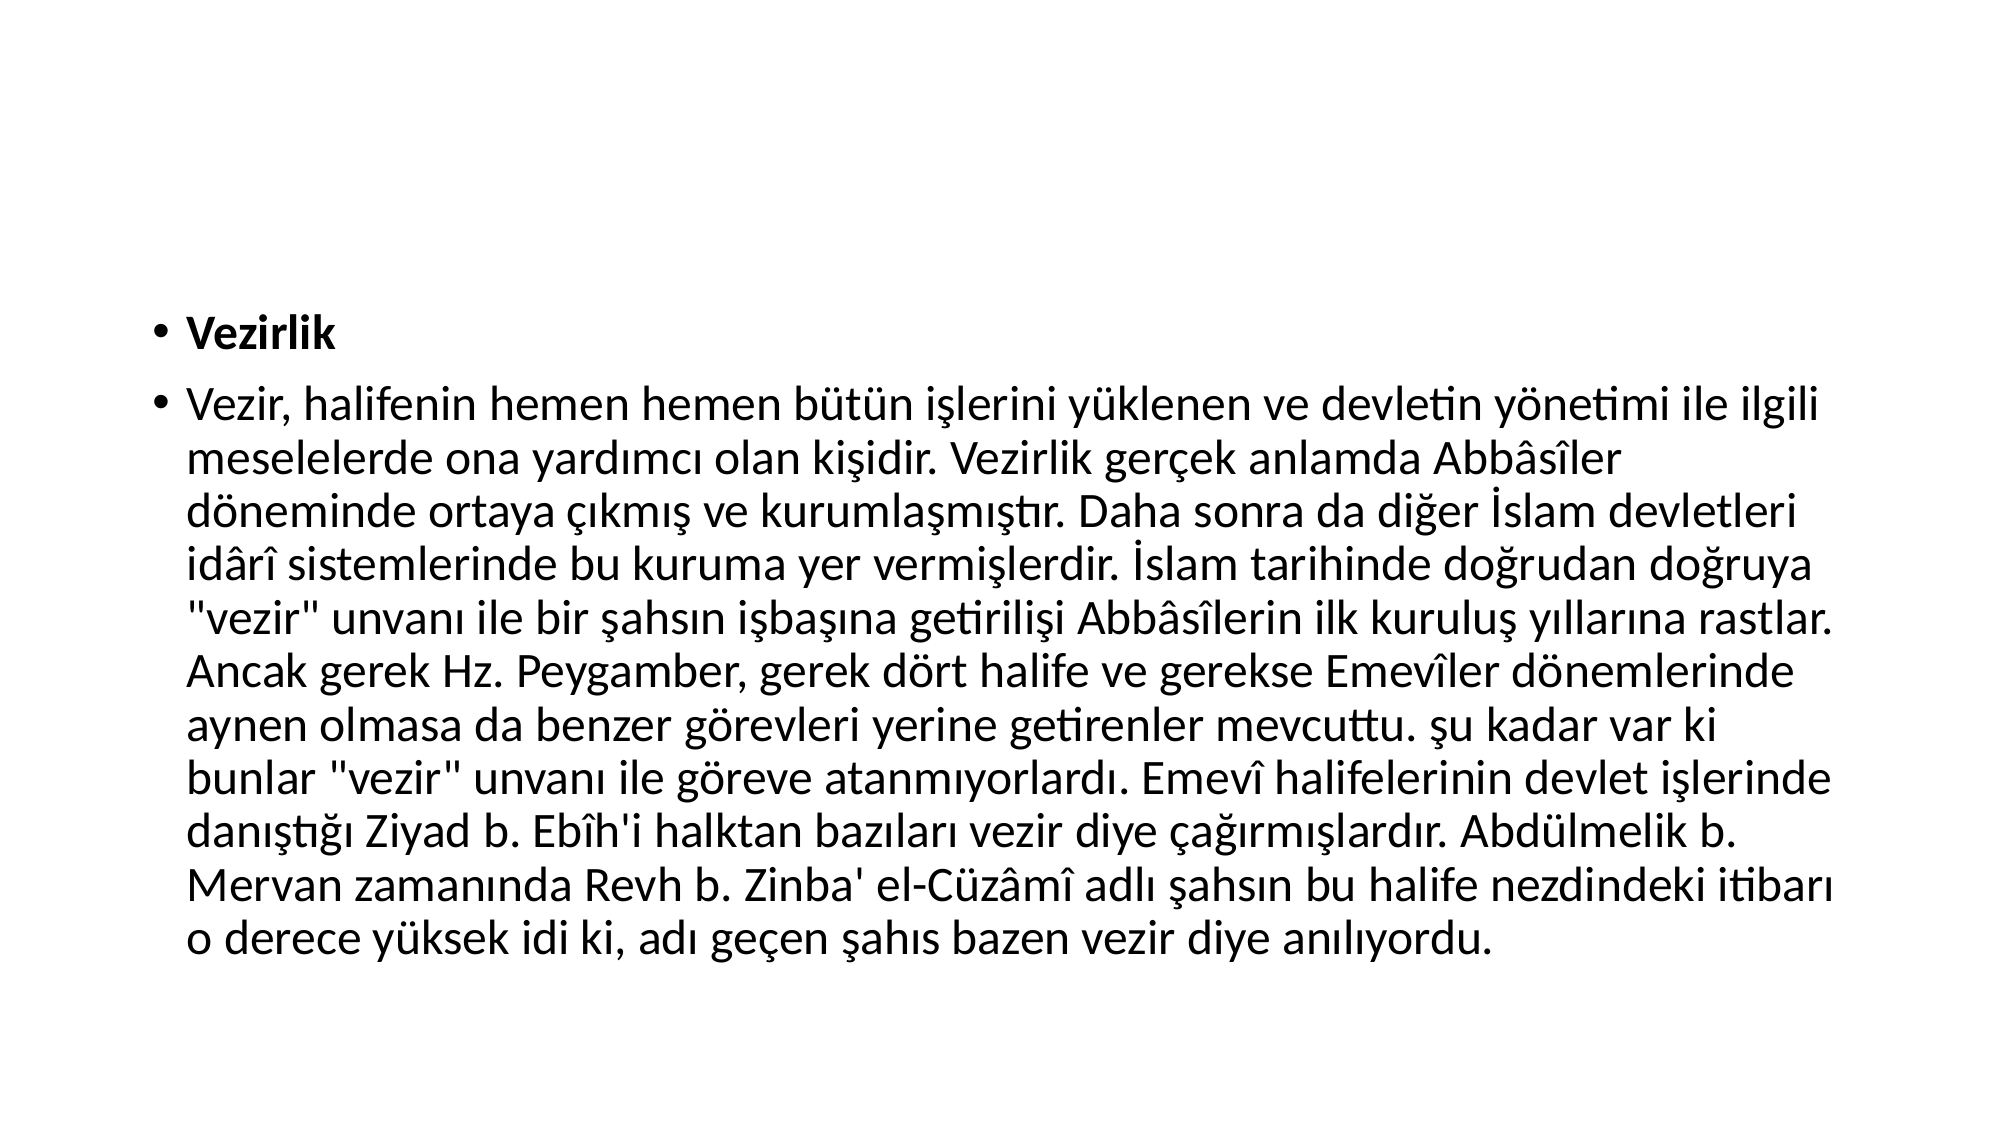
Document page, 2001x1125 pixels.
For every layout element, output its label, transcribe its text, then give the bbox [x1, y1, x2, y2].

list Vezirlik Vezir, halifenin hemen hemen bütün işlerini yüklenen ve devletin yönetimi ile ilgili meselelerde ona yardımcı olan kişidir. Vezirlik gerçek anlamda Abbâsîler döneminde ortaya çıkmış ve kurumlaşmıştır. Daha sonra da diğer İslam devletleri idârî sistemlerinde bu kuruma yer vermişlerdir. İslam tarihinde doğrudan doğruya "vezir" unvanı ile bir şahsın işbaşına getirilişi Abbâsîlerin ilk kuruluş yıllarına rastlar. Ancak gerek Hz. Peygamber, gerek dört halife ve gerekse Emevîler dönemlerinde aynen olmasa da benzer görevleri yerine getirenler mevcuttu. şu kadar var ki bunlar "vezir" unvanı ile göreve atanmıyorlardı. Emevî halifelerinin devlet işlerinde danıştığı Ziyad b. Ebîh'i halktan bazıları vezir diye çağırmışlardır. Abdülmelik b. Mervan zamanında Revh b. Zinba' el-Cüzâmî adlı şahsın bu halife nezdindeki itibarı o derece yüksek idi ki, adı geçen şahıs bazen vezir diye anılıyordu. [137, 299, 1863, 1014]
